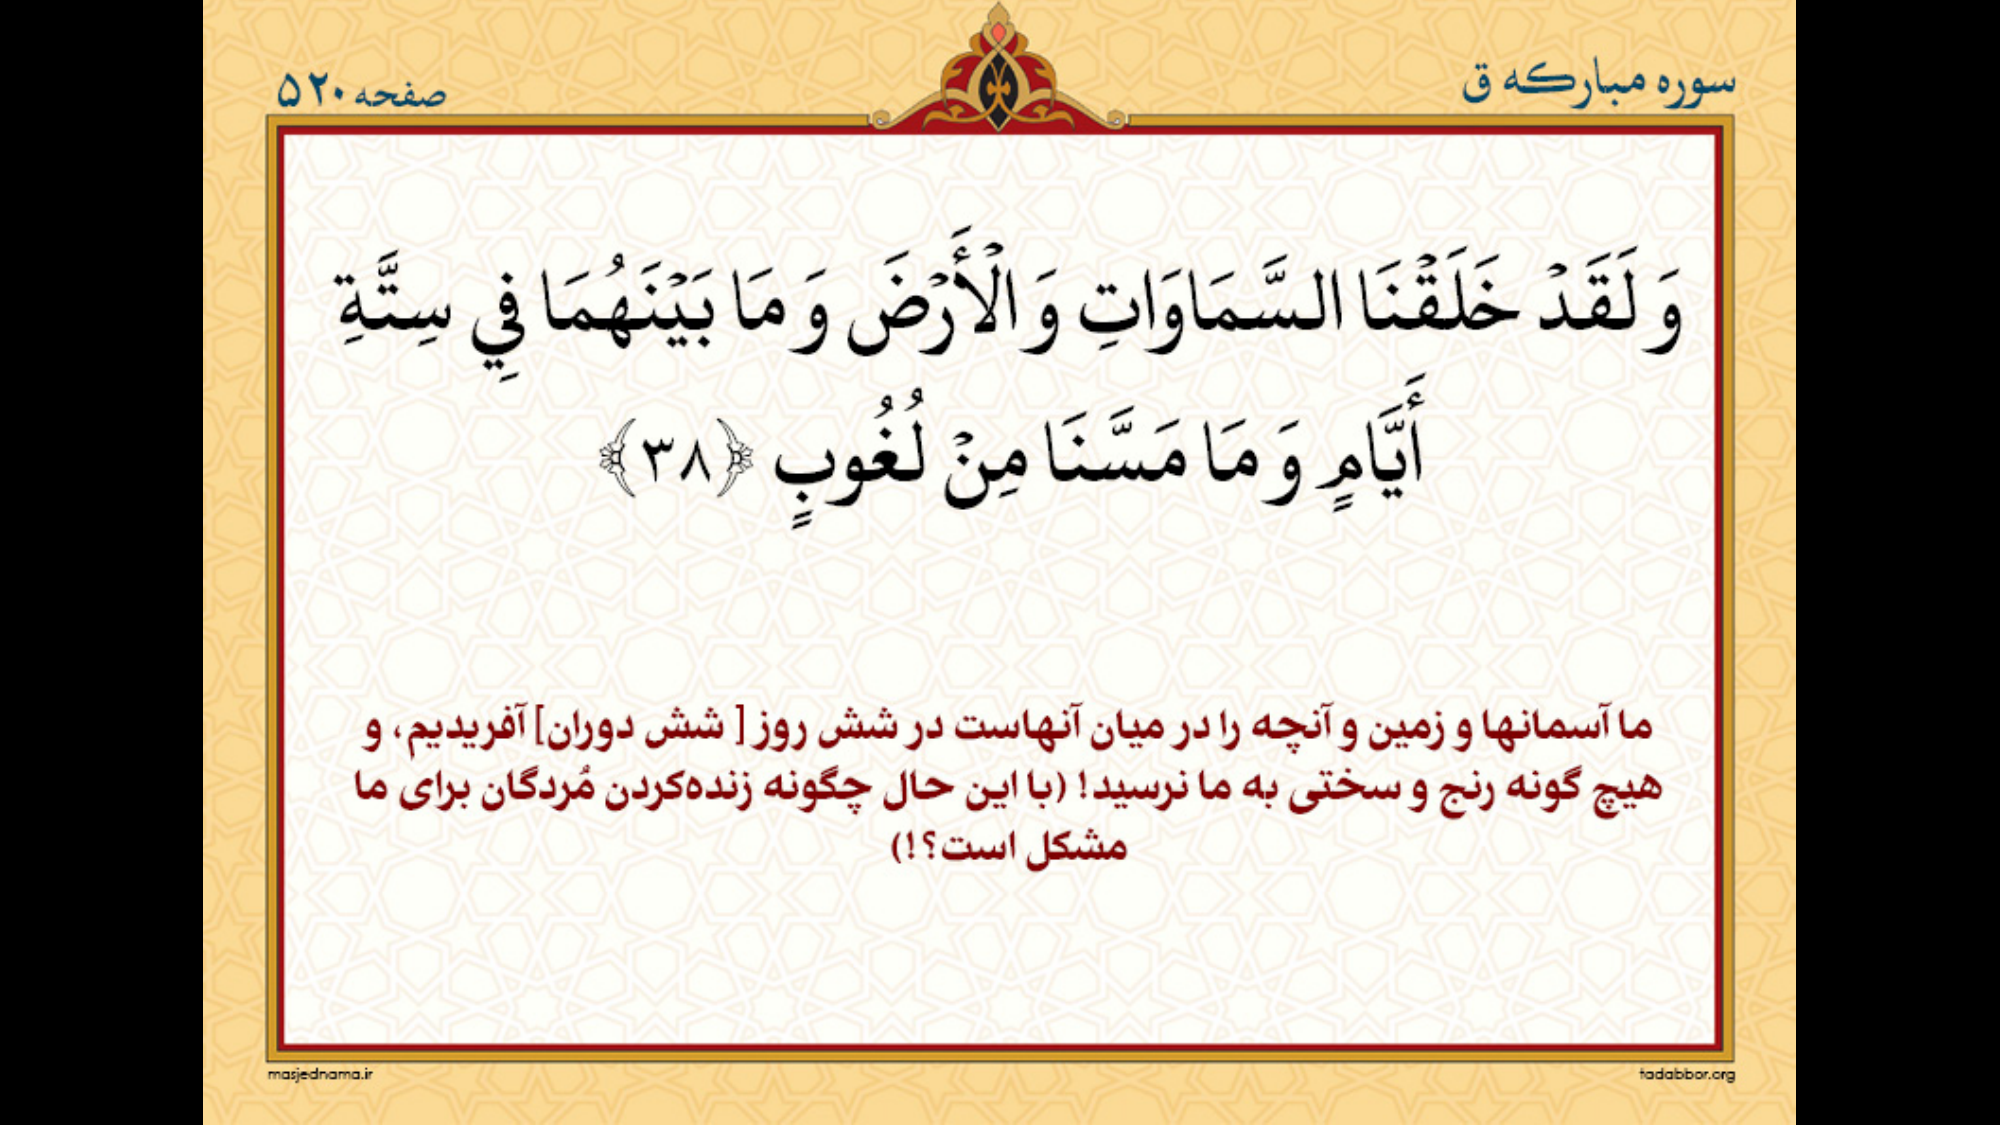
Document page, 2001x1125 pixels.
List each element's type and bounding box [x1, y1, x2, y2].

picture [203, 0, 1796, 1125]
